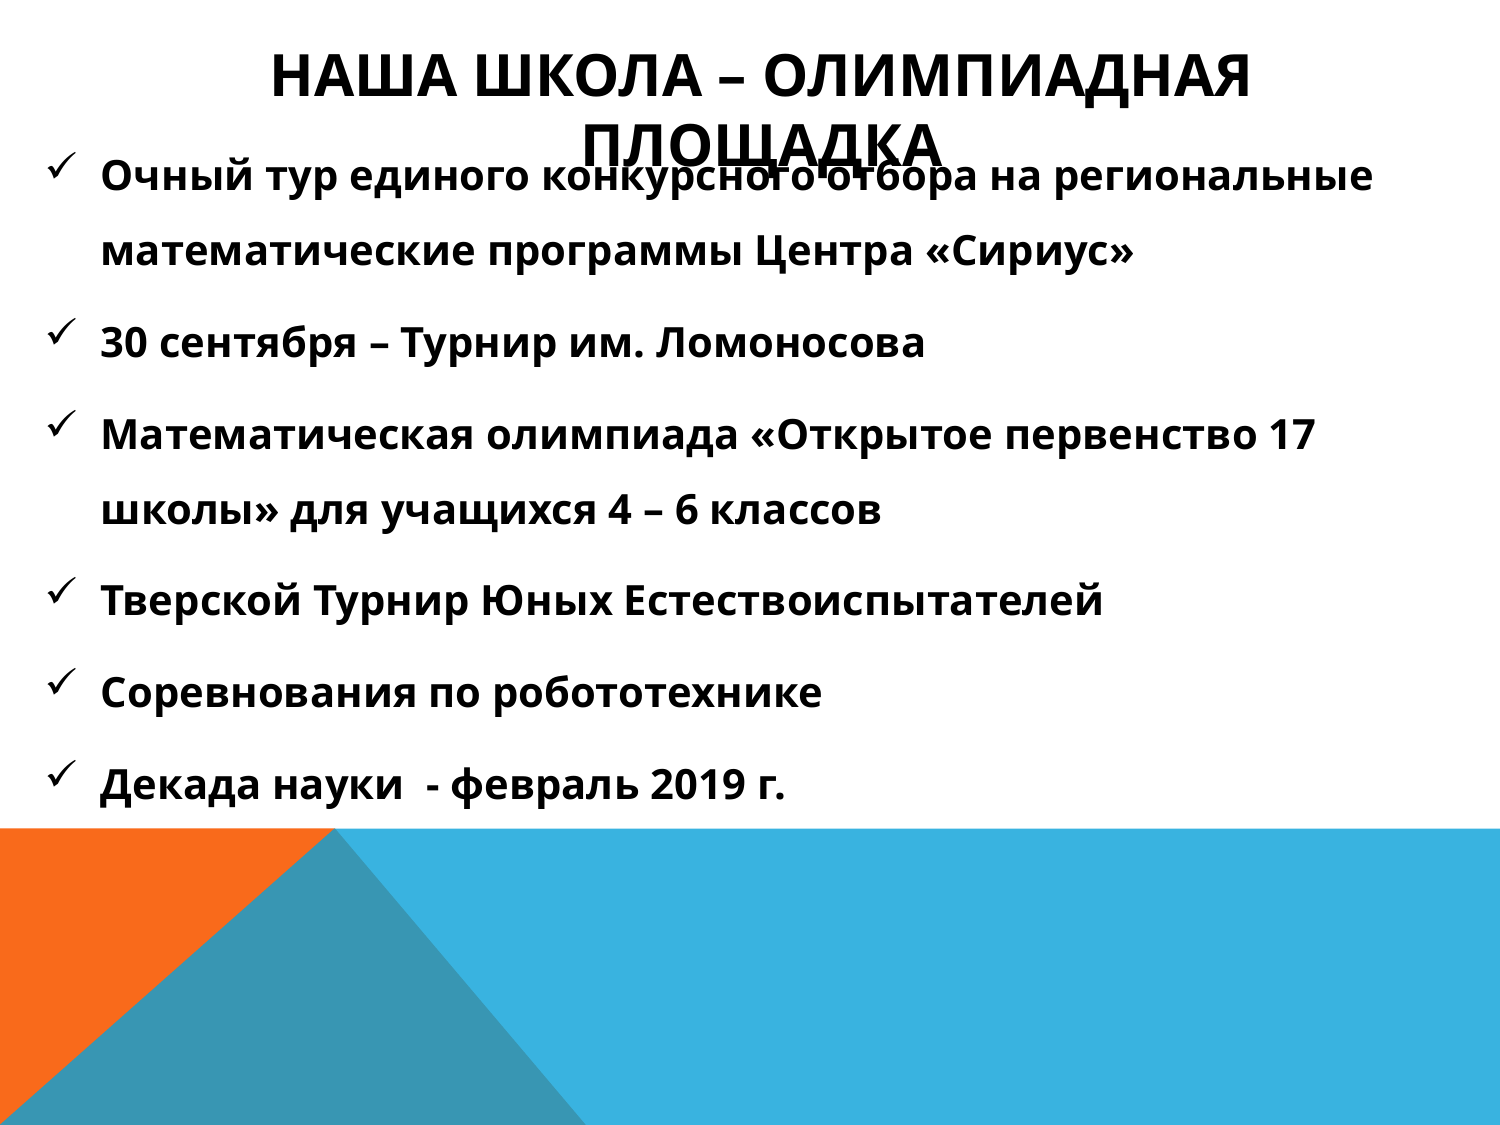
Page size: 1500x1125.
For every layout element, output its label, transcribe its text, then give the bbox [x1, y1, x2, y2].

list Очный тур единого конкурсного отбора на региональные математические программы Центра «Сириус» 30 сентября – Турнир им. Ломоносова Математическая олимпиада «Открытое первенство 17 школы» для учащихся 4 – 6 классов Тверской Турнир Юных Естествоиспытателей Соревнования по робототехнике Декада науки - февраль 2019 г. [29, 116, 1500, 763]
text_box Наша школа – олимпиадная площадка [100, 30, 1424, 116]
